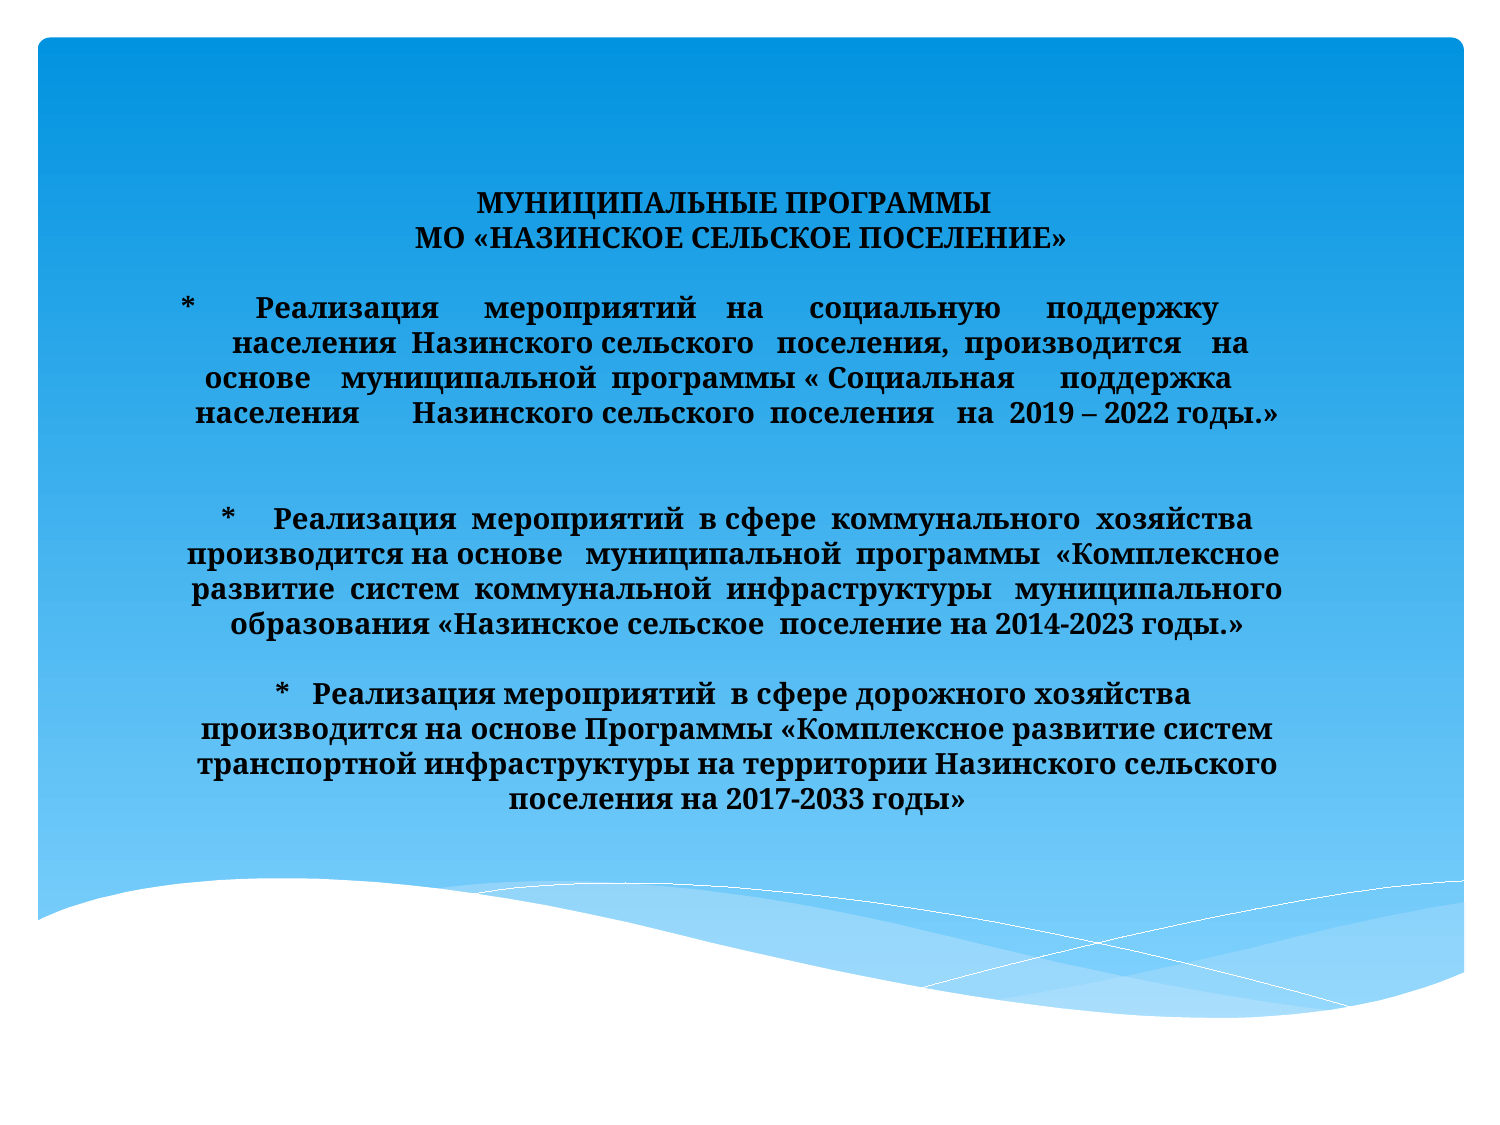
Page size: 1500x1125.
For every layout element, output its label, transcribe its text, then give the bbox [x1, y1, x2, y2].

title МУНИЦИПАЛЬНЫЕ ПРОГРАММЫ МО «НАЗИНСКОЕ СЕЛЬСКОЕ ПОСЕЛЕНИЕ» * Реализация мероприятий на социальную поддержку населения Назинского сельского поселения, производится на основе муниципальной программы « Социальная поддержка населения Назинского сельского поселения на 2019 – 2022 годы.» * Реализация мероприятий в сфере коммунального хозяйства производится на основе муниципальной программы «Комплексное развитие систем коммунальной инфраструктуры муниципального образования «Назинское сельское поселение на 2014-2023 годы.» * Реализация мероприятий в сфере дорожного хозяйства производится на основе Программы «Комплексное развитие систем транспортной инфраструктуры на территории Назинского сельского поселения на 2017-2033 годы» [134, 90, 1312, 894]
